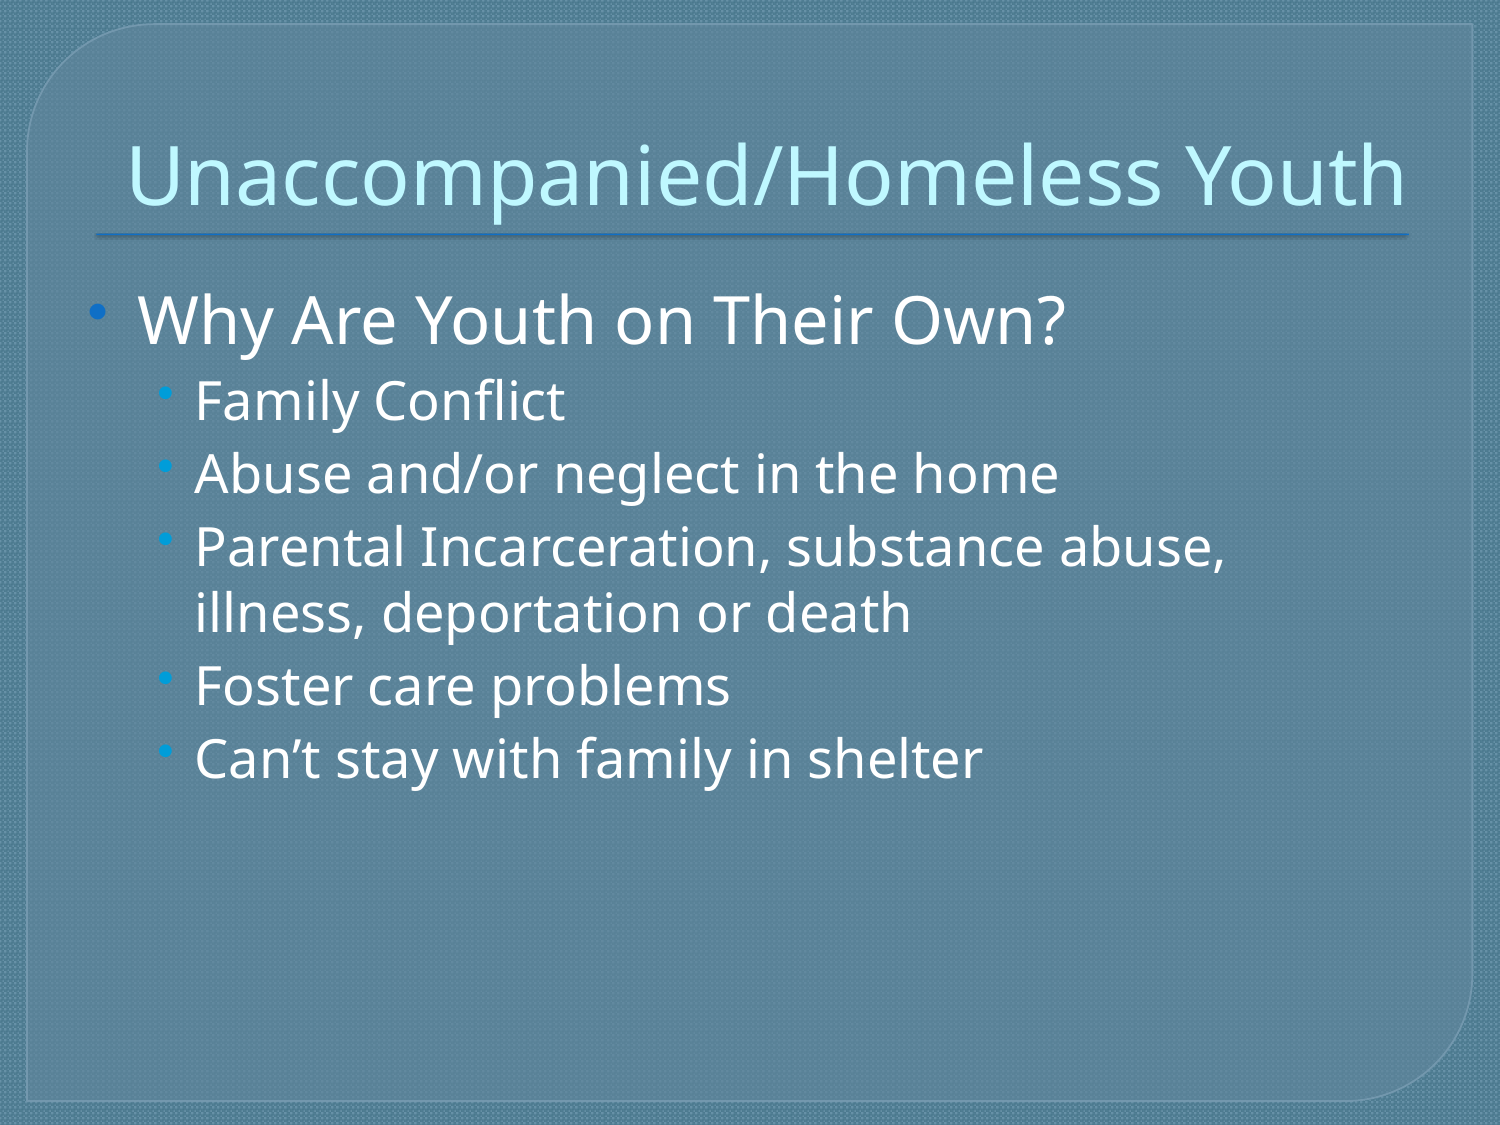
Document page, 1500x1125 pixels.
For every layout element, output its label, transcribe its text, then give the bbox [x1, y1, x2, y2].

title Unaccompanied/Homeless Youth [75, 41, 1425, 230]
list Why Are Youth on Their Own? Family Conflict Abuse and/or neglect in the home Parental Incarceration, substance abuse, illness, deportation or death Foster care problems Can’t stay with family in shelter [75, 270, 1425, 1013]
